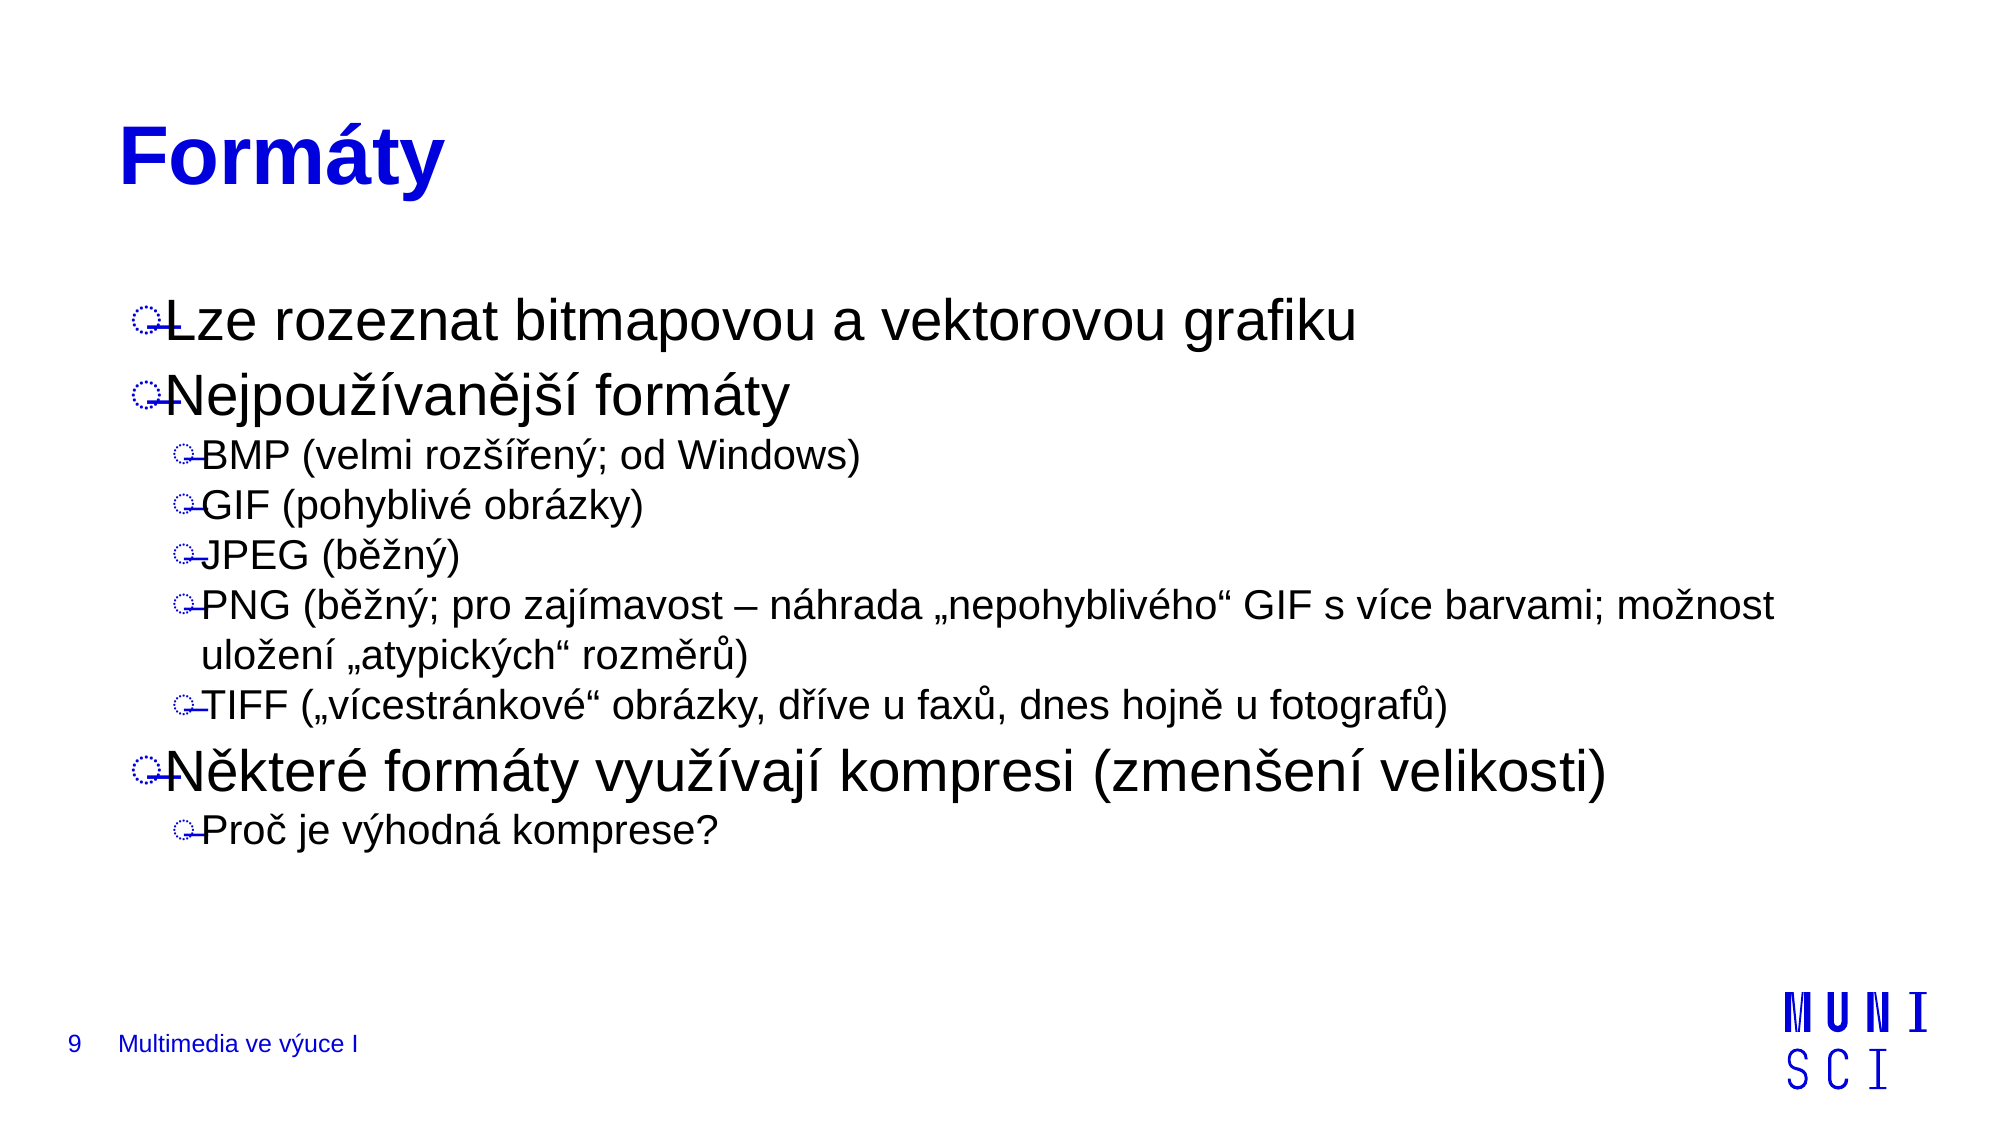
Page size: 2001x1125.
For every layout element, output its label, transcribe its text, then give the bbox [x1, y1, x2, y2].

slide_number 9 [67, 1021, 110, 1063]
list Lze rozeznat bitmapovou a vektorovou grafiku Nejpoužívanější formáty BMP (velmi rozšířený; od Windows) GIF (pohyblivé obrázky) JPEG (běžný) PNG (běžný; pro zajímavost – náhrada „nepohyblivého“ GIF s více barvami; možnost uložení „atypických“ rozměrů) TIFF („vícestránkové“ obrázky, dříve u faxů, dnes hojně u fotografů) Některé formáty využívají kompresi (zmenšení velikosti) Proč je výhodná komprese? [118, 277, 1883, 957]
title Formáty [118, 118, 1883, 193]
footer Multimedia ve výuce I [118, 1021, 1418, 1063]
